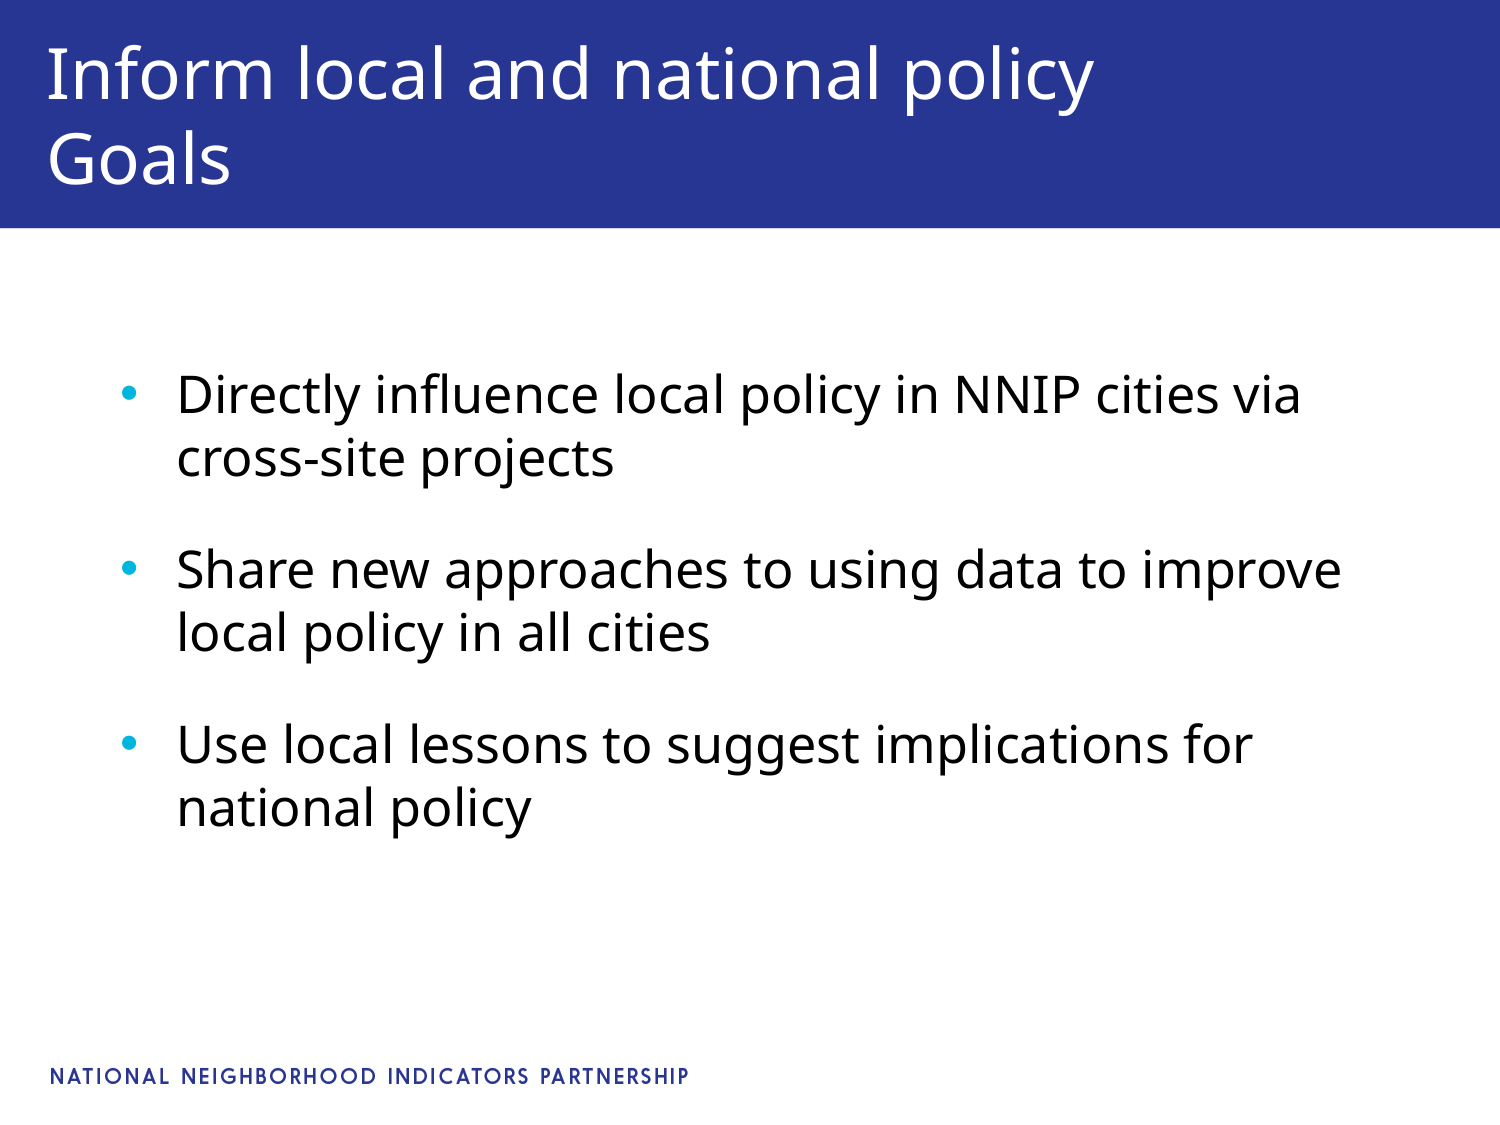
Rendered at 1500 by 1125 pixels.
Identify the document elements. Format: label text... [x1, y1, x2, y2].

title Inform local and national policy Goals [31, 21, 1471, 198]
list Directly influence local policy in NNIP cities via cross-site projects Share new approaches to using data to improve local policy in all cities Use local lessons to suggest implications for national policy [105, 354, 1379, 1044]
picture [0, 0, 1500, 1125]
